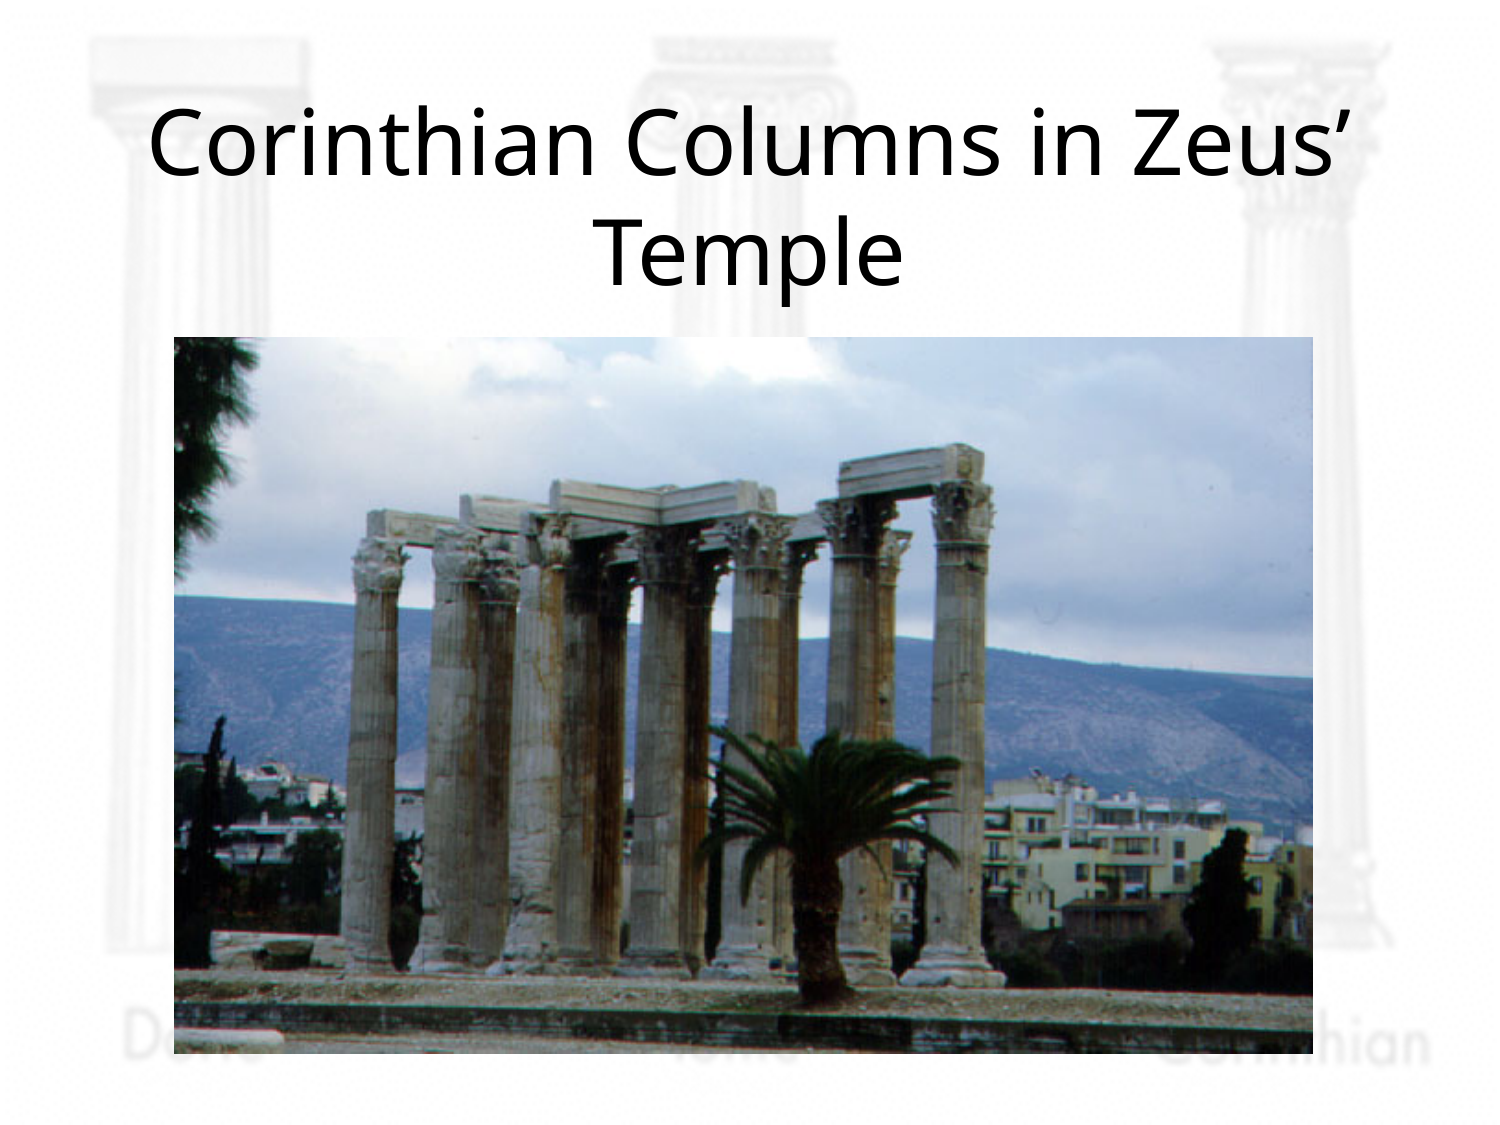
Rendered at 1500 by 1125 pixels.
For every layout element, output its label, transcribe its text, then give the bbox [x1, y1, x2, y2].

title Corinthian Columns in Zeus’ Temple [112, 99, 1388, 288]
picture [174, 337, 1313, 1054]
